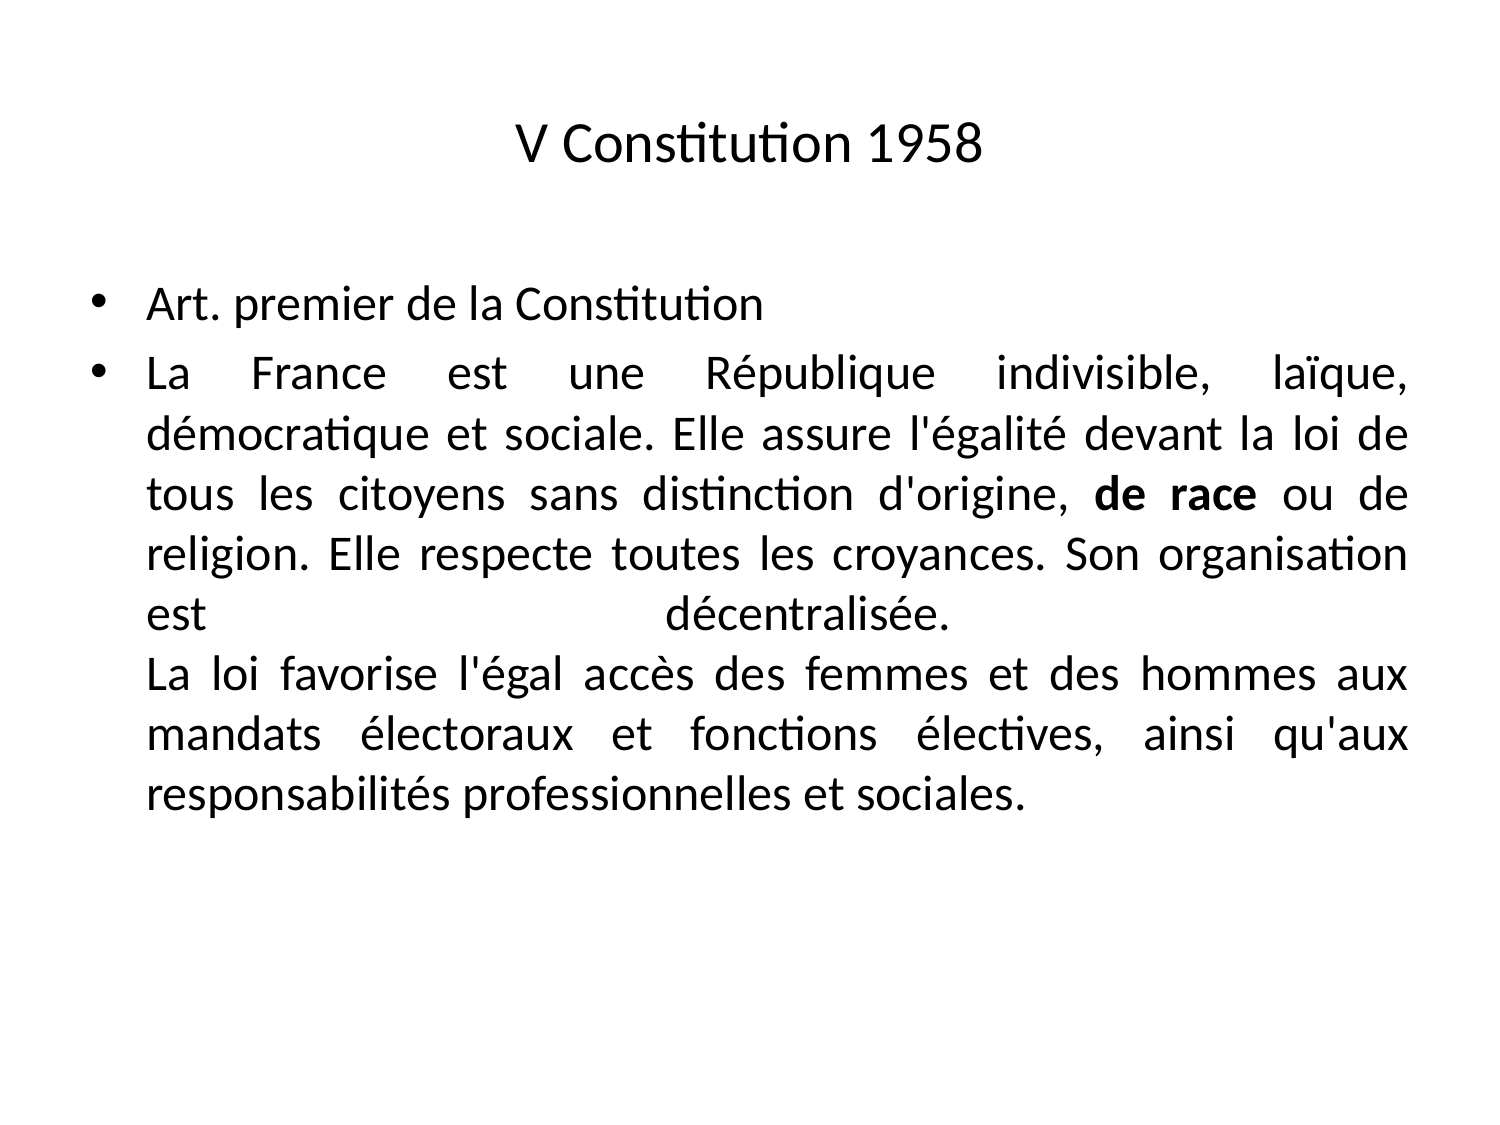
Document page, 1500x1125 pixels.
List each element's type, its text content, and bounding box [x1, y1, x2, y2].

list Art. premier de la Constitution La France est une République indivisible, laïque, démocratique et sociale. Elle assure l'égalité devant la loi de tous les citoyens sans distinction d'origine, de race ou de religion. Elle respecte toutes les croyances. Son organisation est décentralisée. La loi favorise l'égal accès des femmes et des hommes aux mandats électoraux et fonctions électives, ainsi qu'aux responsabilités professionnelles et sociales. [75, 262, 1425, 1005]
title V Constitution 1958 [75, 45, 1425, 233]
